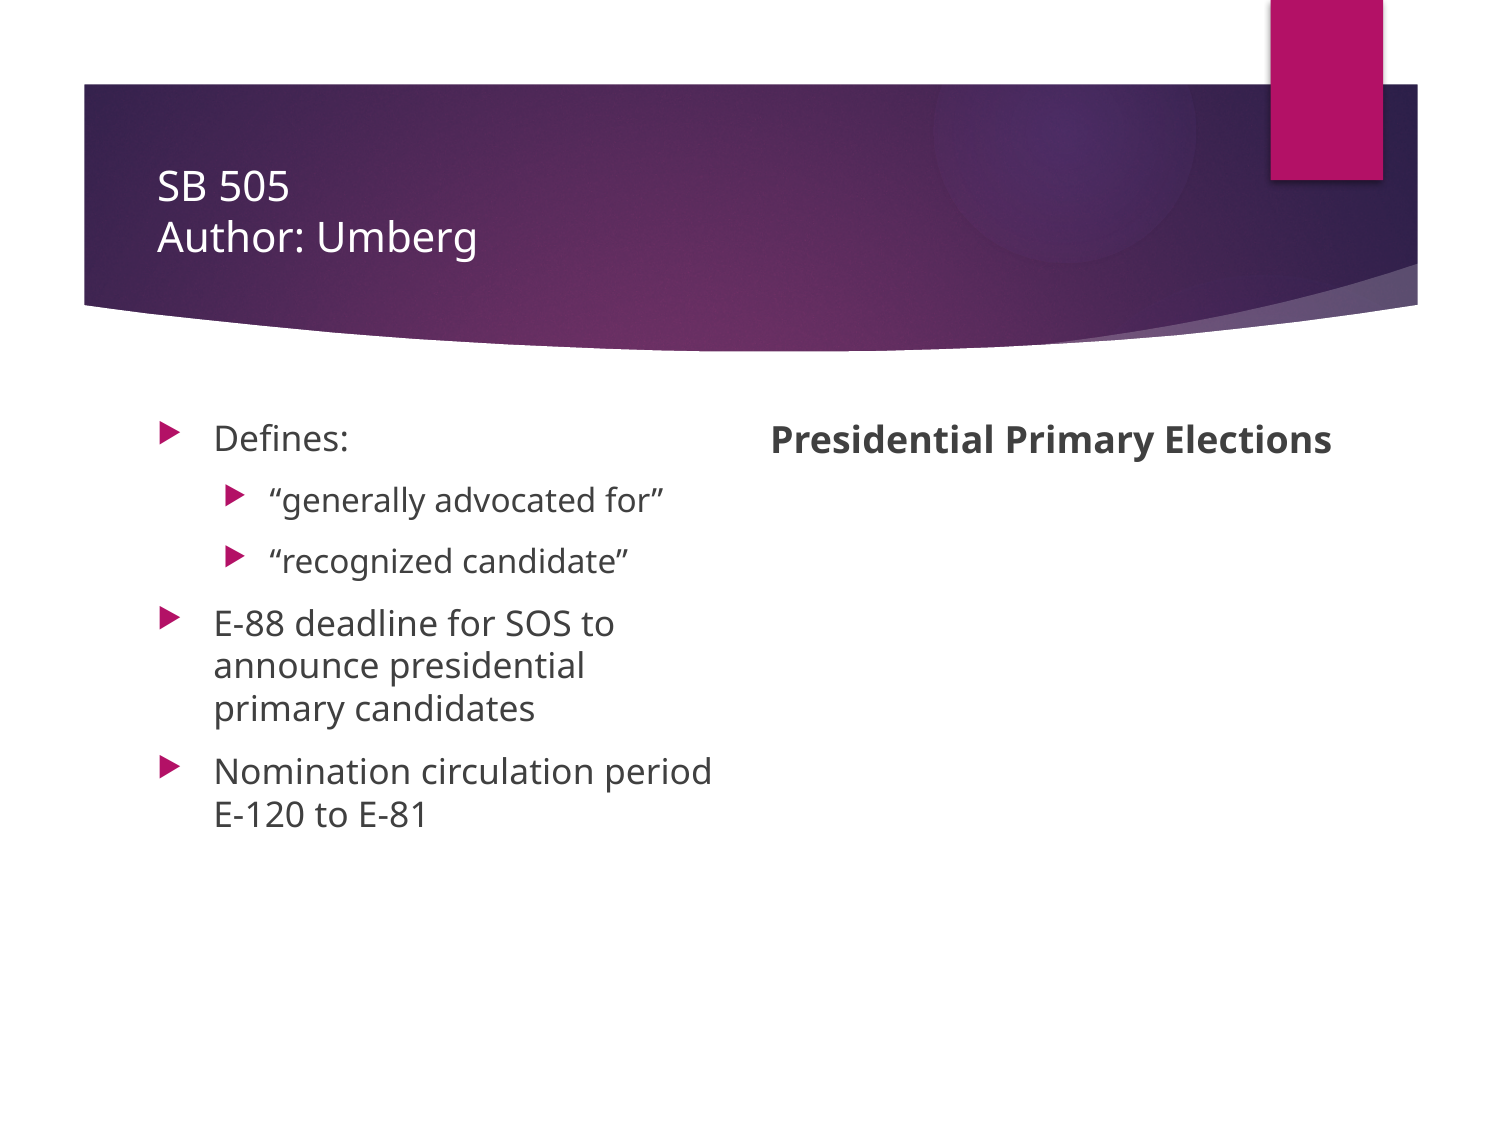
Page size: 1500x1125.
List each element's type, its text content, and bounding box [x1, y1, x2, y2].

list Defines: “generally advocated for” “recognized candidate” E-88 deadline for SOS to announce presidential primary candidates Nomination circulation period E-120 to E-81 [142, 408, 739, 988]
list Presidential Primary Elections [755, 408, 1352, 988]
title SB 505 Author: Umberg [142, 152, 1183, 269]
